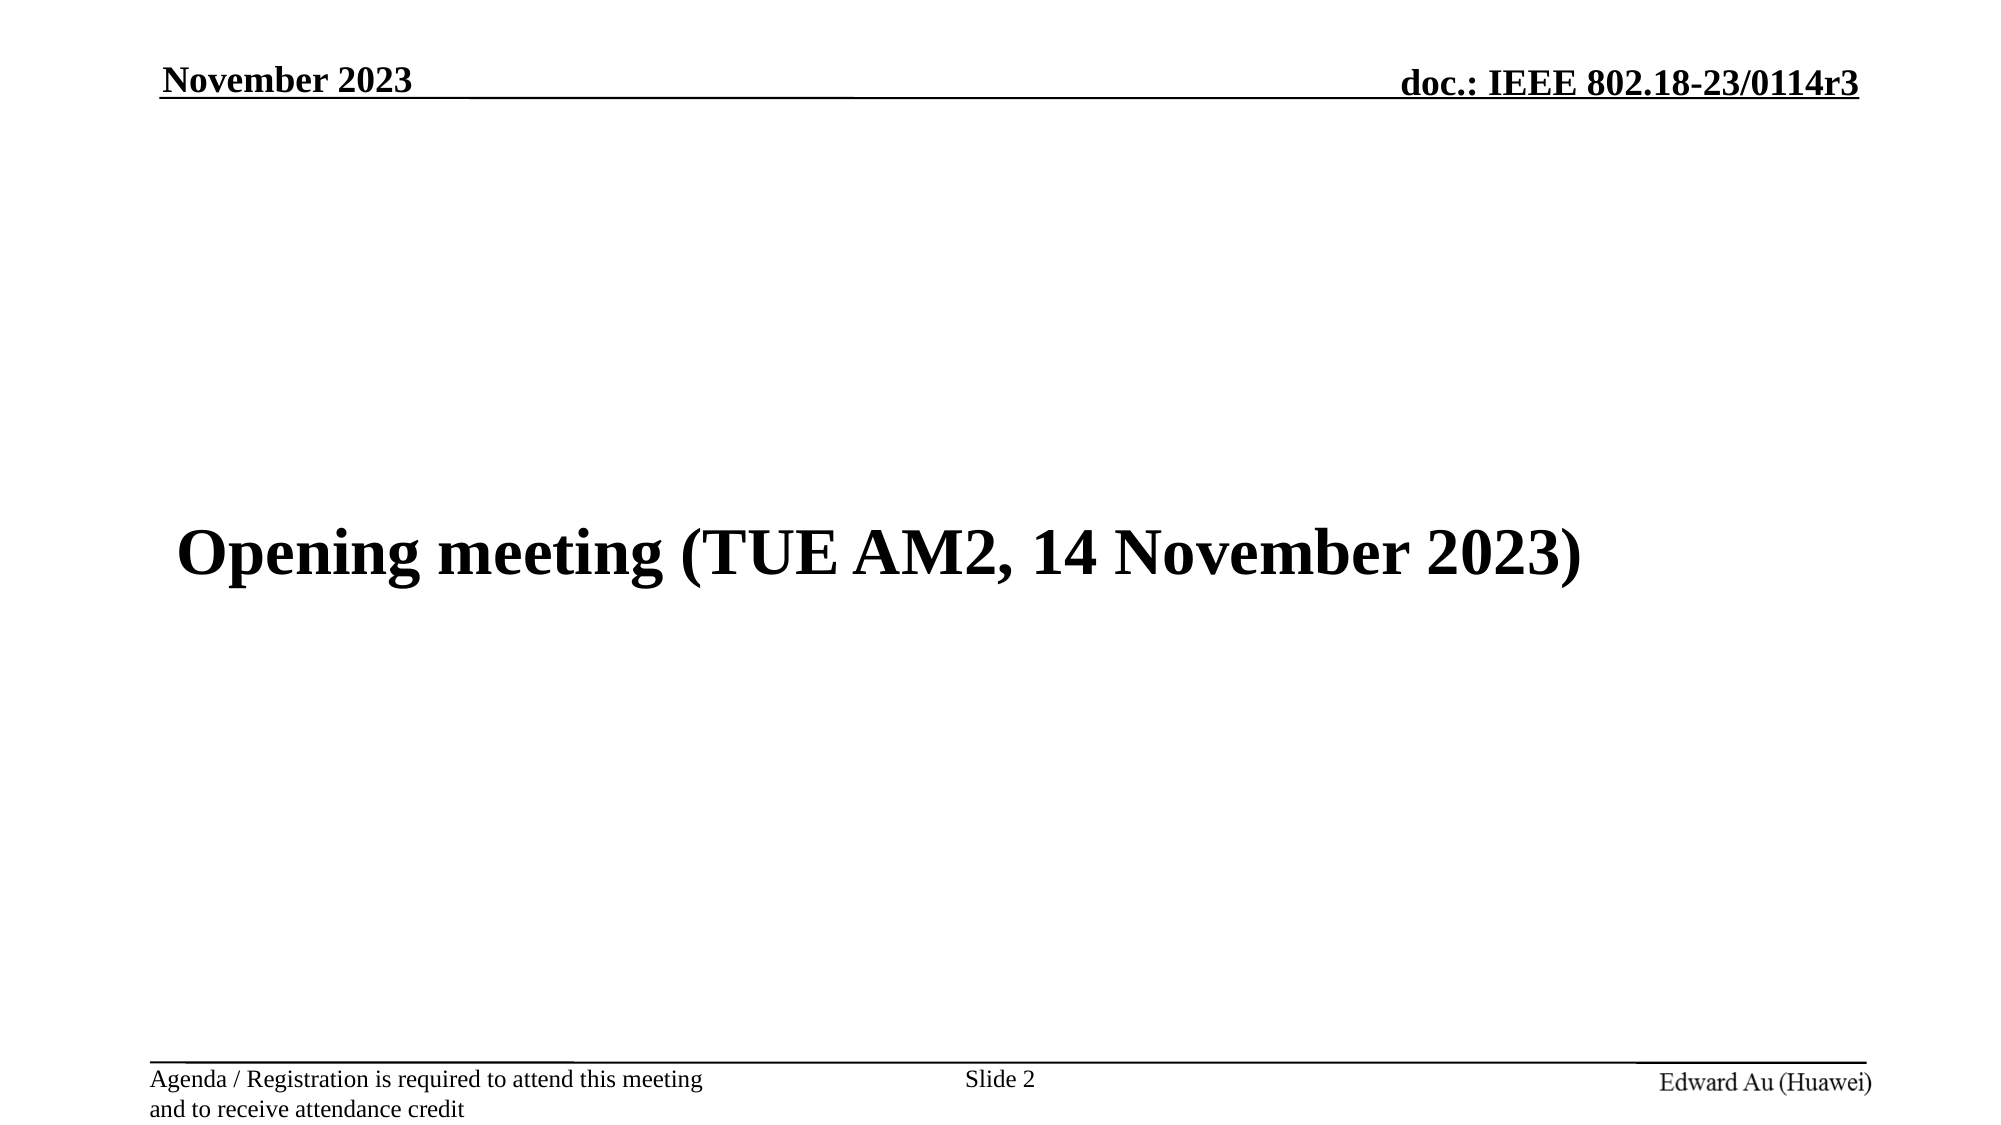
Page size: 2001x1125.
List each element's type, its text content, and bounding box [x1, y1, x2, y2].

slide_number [161, 54, 526, 101]
text_box Opening meeting (TUE AM2, 14 November 2023) [162, 500, 1675, 675]
picture [1174, 1058, 1887, 1113]
slide_number Slide 2 [925, 1061, 1076, 1123]
